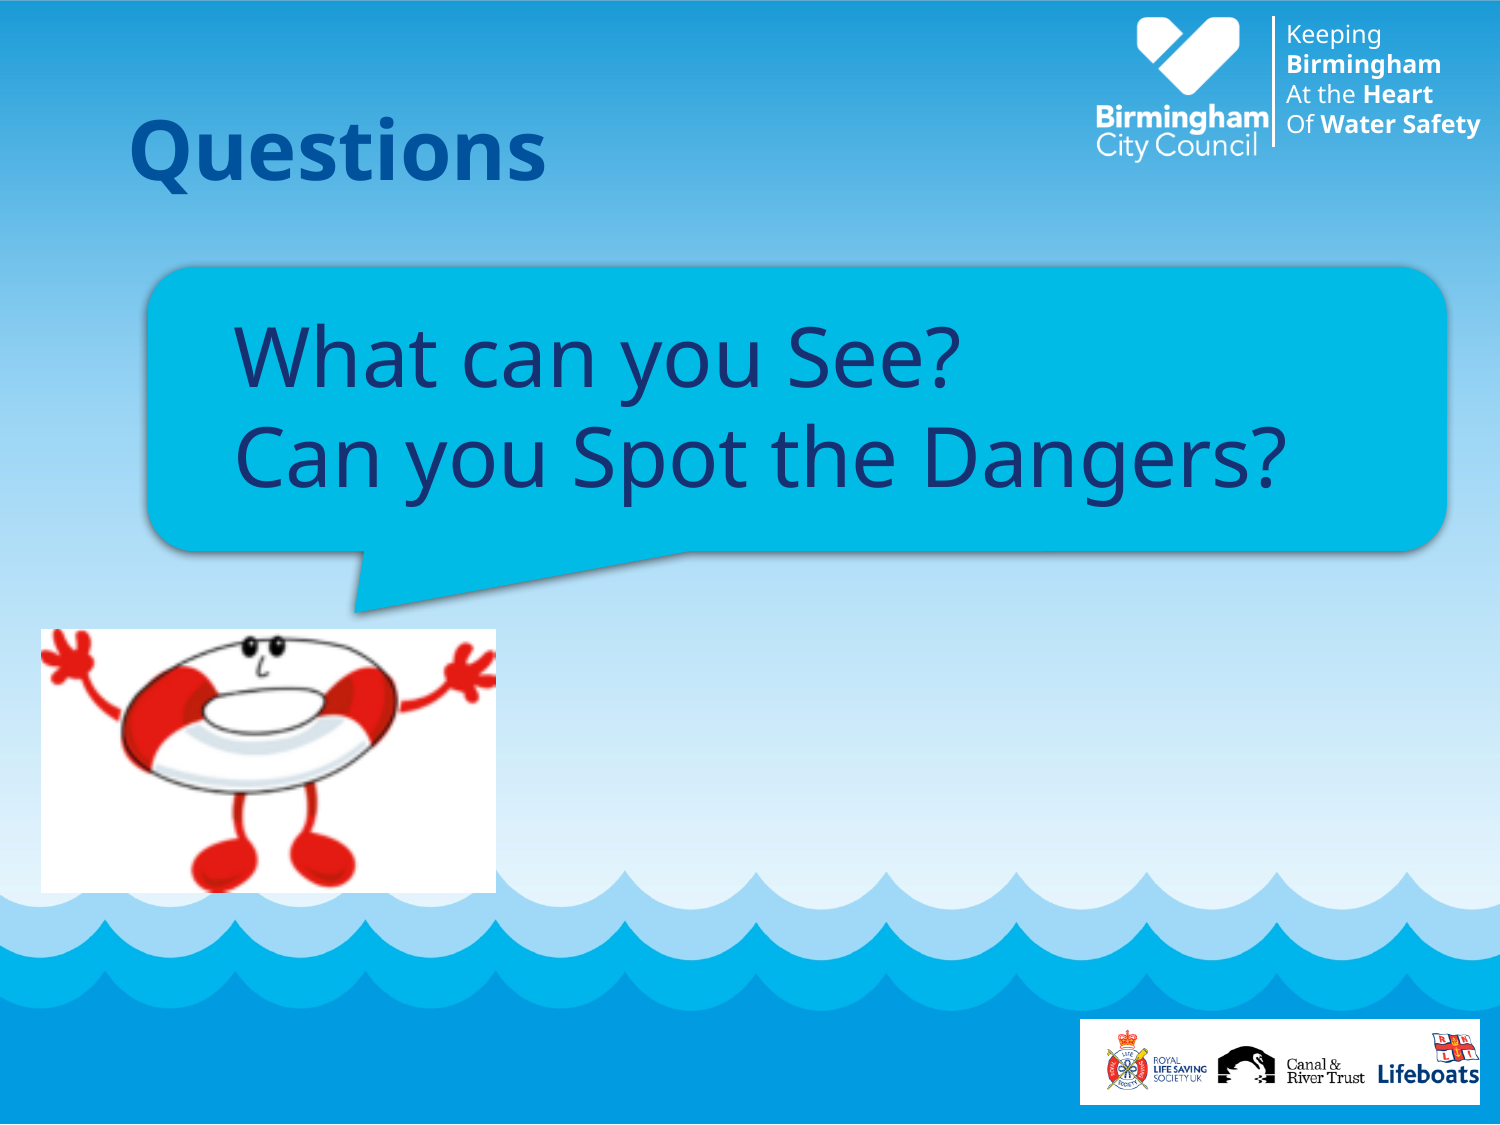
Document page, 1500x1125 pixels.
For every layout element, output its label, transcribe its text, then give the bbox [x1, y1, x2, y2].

picture [1081, 1020, 1479, 1104]
picture [0, 0, 1500, 960]
text_box [147, 267, 1447, 613]
title Questions [112, 54, 750, 253]
text_box What can you See? Can you Spot the Dangers? [218, 296, 1325, 512]
